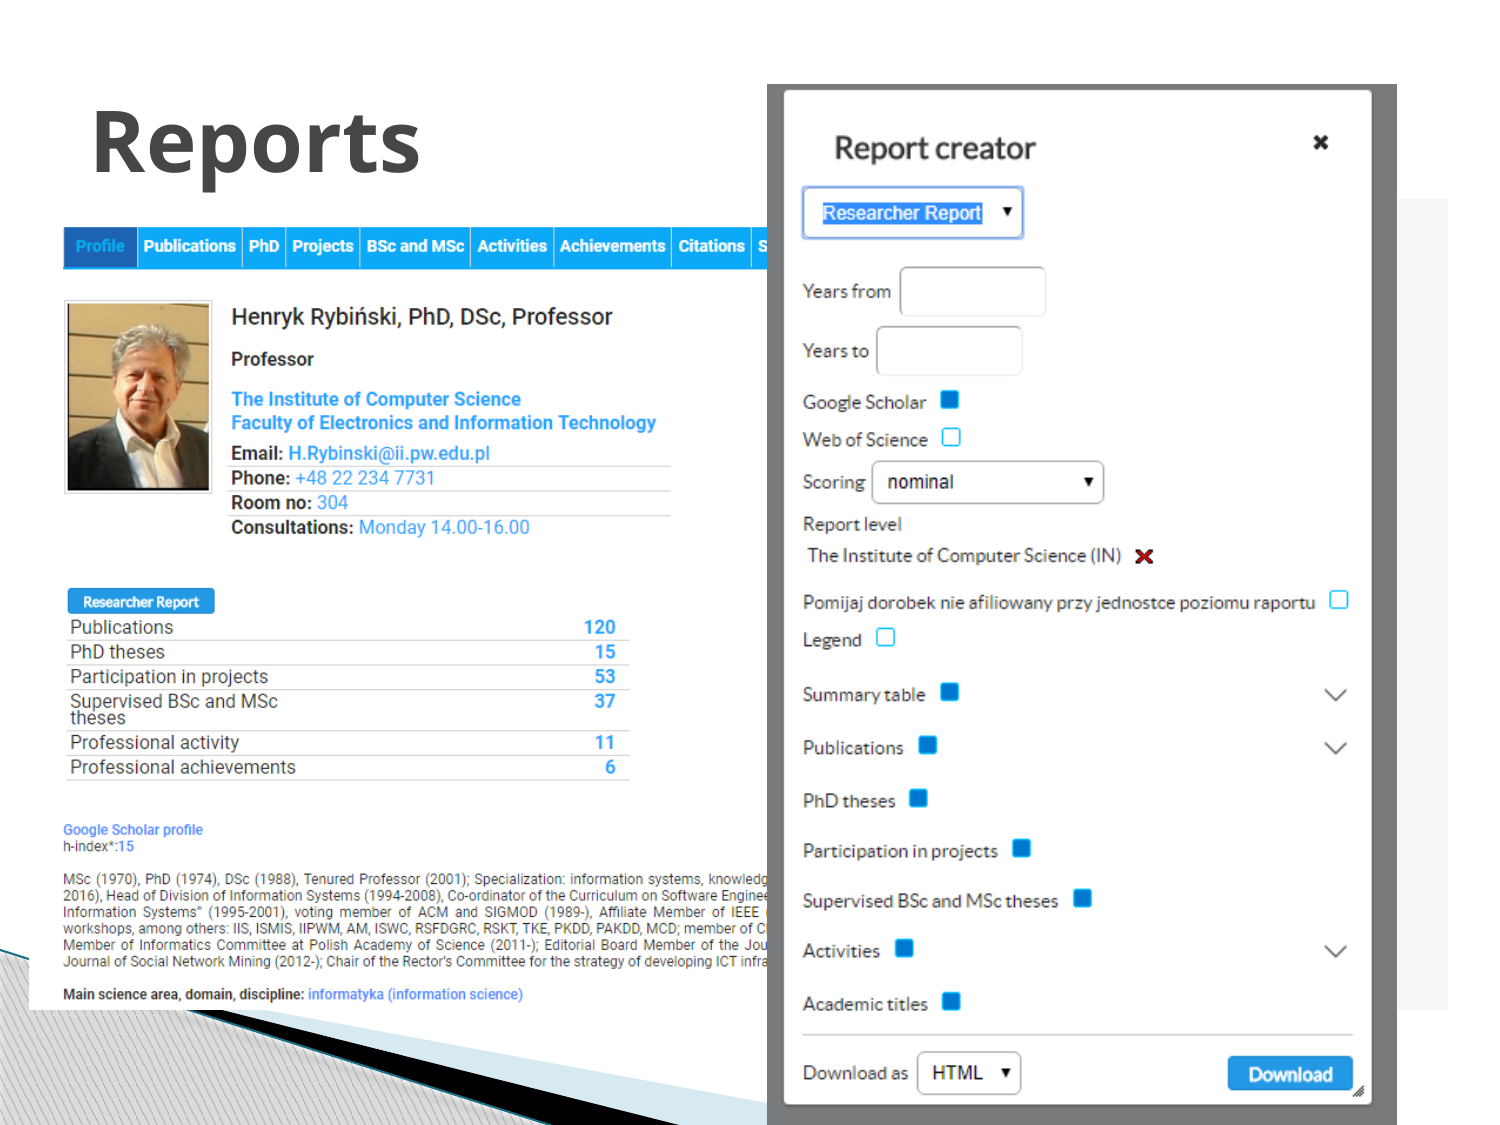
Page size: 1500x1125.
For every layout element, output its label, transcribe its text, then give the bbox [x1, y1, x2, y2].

picture [29, 84, 1448, 1125]
title Reports [75, 45, 1425, 199]
